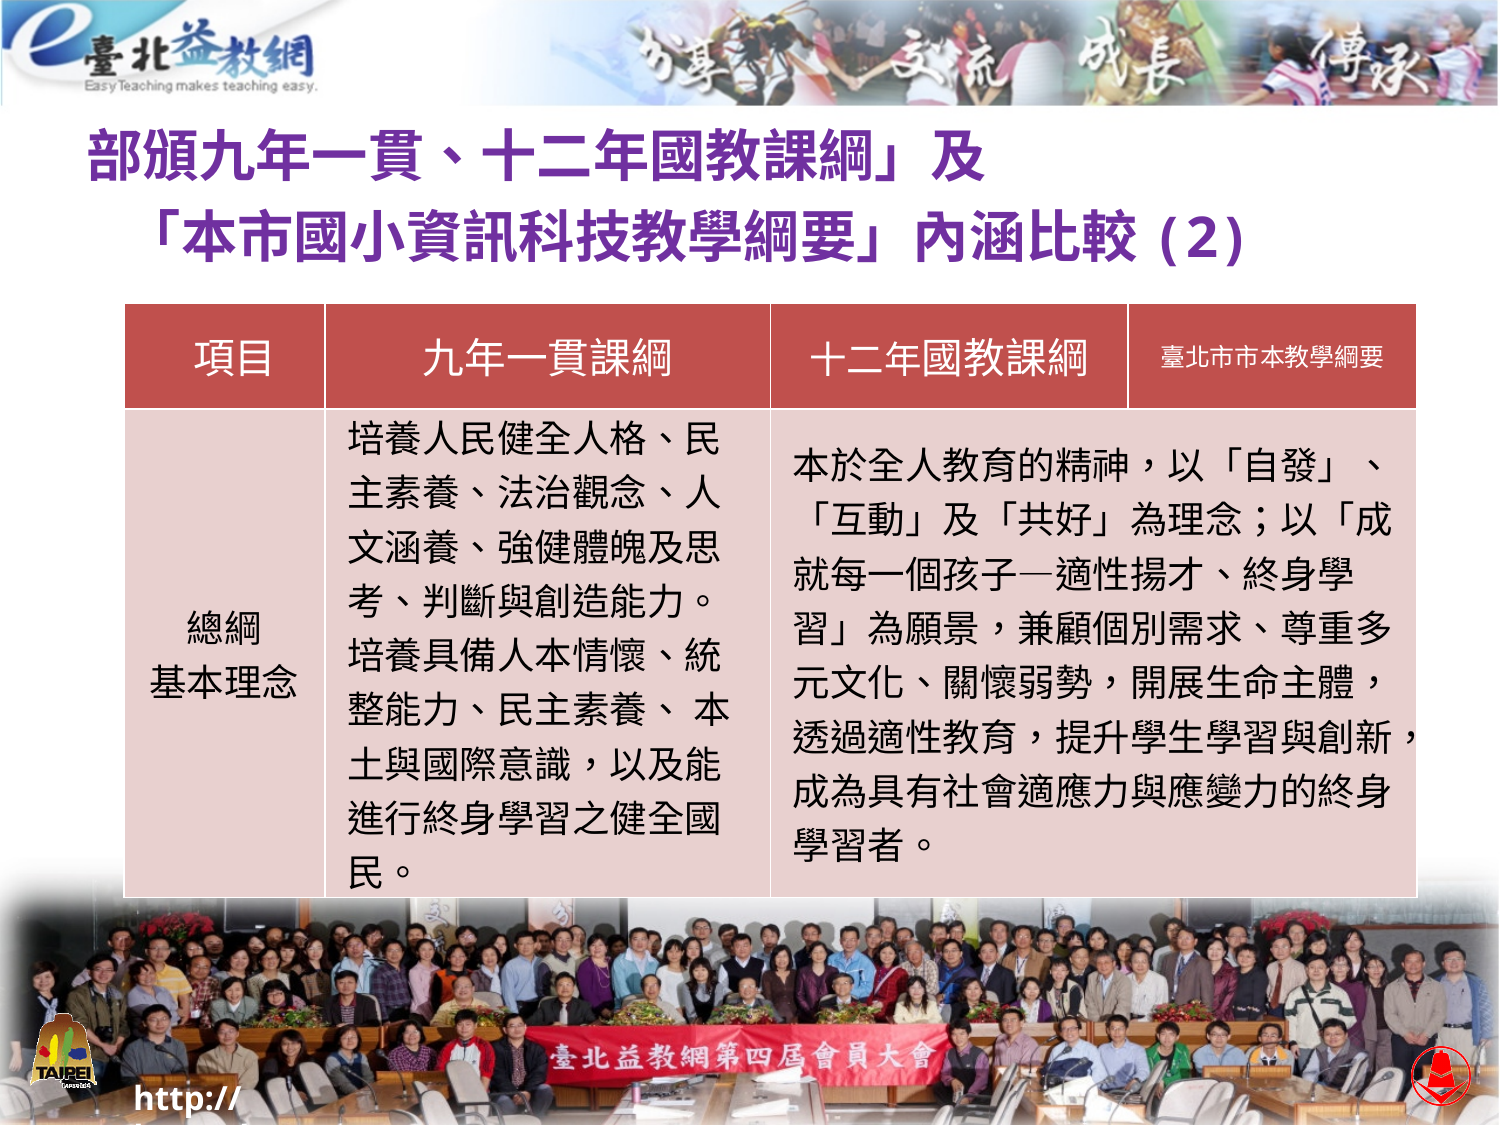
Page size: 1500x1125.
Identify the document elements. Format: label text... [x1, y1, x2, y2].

table_header 項目 [125, 304, 324, 408]
table_cell 培養人民健全人格、民主素養、法治觀念、人文涵養、強健體魄及思考、判斷與創造能力。培養具備人本情懷、統整能力、民主素養、 本土與國際意識，以及能進行終身學習之健全國民。 [326, 410, 770, 897]
table_header 臺北市市本教學綱要 [1129, 304, 1416, 408]
title 部頒九年一貫、十二年國教課綱」及 「本市國小資訊科技教學綱要」內涵比較(2) [71, 101, 1470, 284]
table_header 九年一貫課綱 [326, 304, 770, 408]
table_cell 本於全人教育的精神，以「自發」、「互動」及「共好」為理念；以「成就每一個孩子—適性揚才、終身學習」為願景，兼顧個別需求、尊重多元文化、關懷弱勢，開展生命主體，透過適性教育，提升學生學習與創新，成為具有社會適應力與應變力的終身學習者。 [771, 410, 1416, 897]
table_header 十二年國教課綱 [771, 304, 1127, 408]
picture [0, 0, 1500, 1125]
table_cell 總綱 基本理念 [125, 410, 324, 897]
